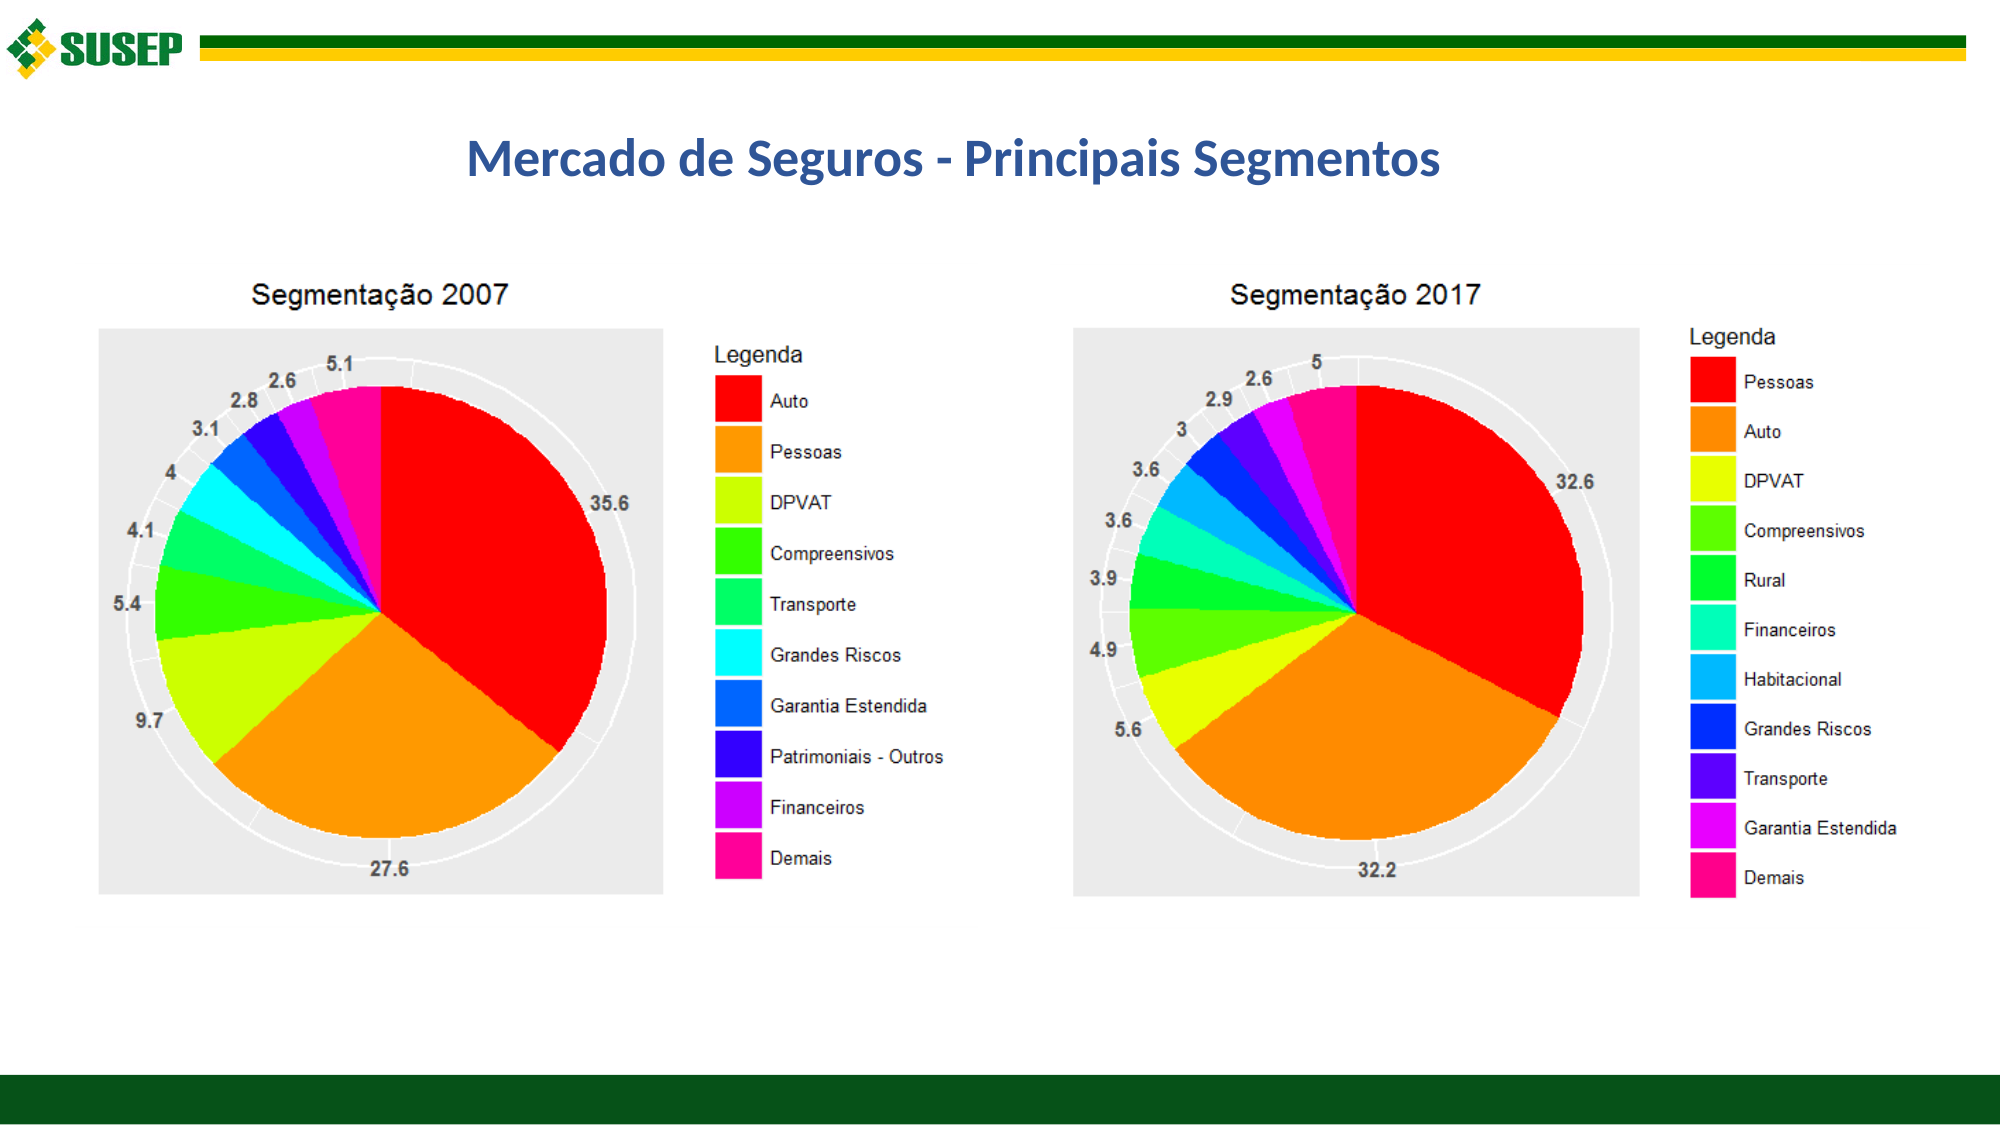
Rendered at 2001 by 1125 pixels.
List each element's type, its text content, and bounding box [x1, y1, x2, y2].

picture [74, 233, 978, 957]
picture [1049, 245, 1930, 949]
picture [6, 18, 182, 80]
text_box Mercado de Seguros - Principais Segmentos [451, 114, 1458, 195]
